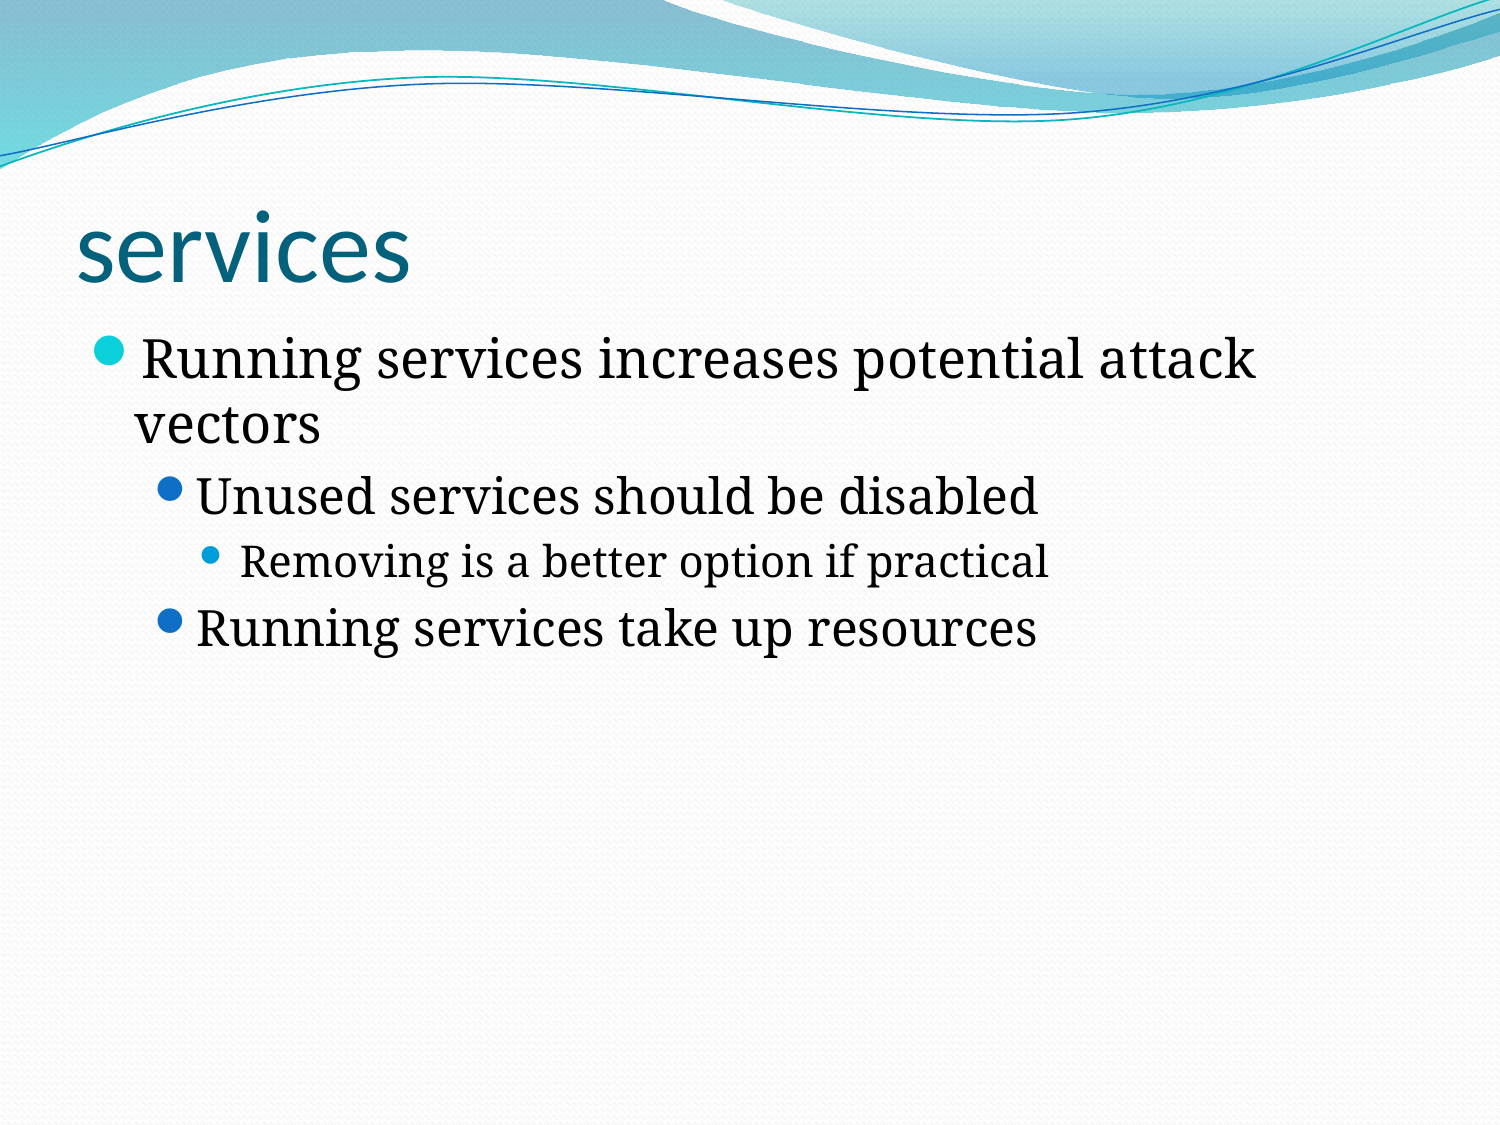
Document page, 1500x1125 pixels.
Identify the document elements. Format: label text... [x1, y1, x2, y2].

title services [75, 115, 1425, 303]
list Running services increases potential attack vectors Unused services should be disabled Removing is a better option if practical Running services take up resources [75, 317, 1425, 1038]
